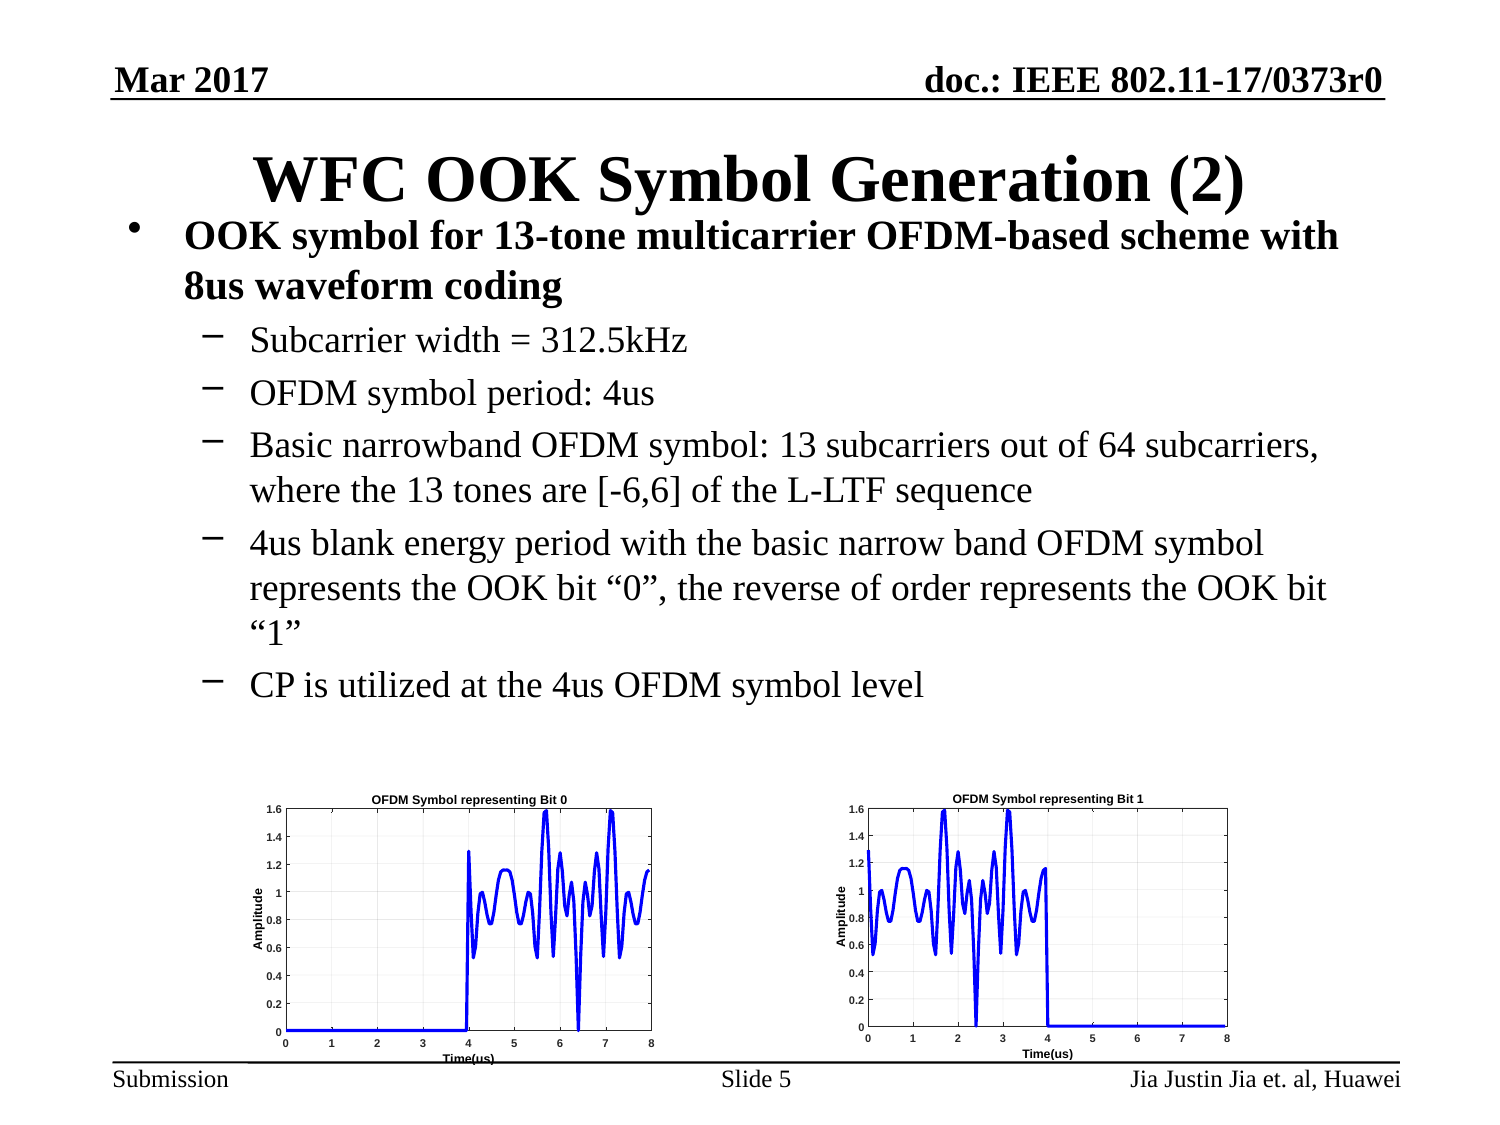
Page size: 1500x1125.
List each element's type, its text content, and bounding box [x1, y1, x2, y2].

list OOK symbol for 13-tone multicarrier OFDM-based scheme with 8us waveform coding Subcarrier width = 312.5kHz OFDM symbol period: 4us Basic narrowband OFDM symbol: 13 subcarriers out of 64 subcarriers, where the 13 tones are [-6,6] of the L-LTF sequence 4us blank energy period with the basic narrow band OFDM symbol represents the OOK bit “0”, the reverse of order represents the OOK bit “1” CP is utilized at the 4us OFDM symbol level [112, 200, 1388, 1000]
picture [224, 787, 697, 1066]
title WFC OOK Symbol Generation (2) [112, 99, 1388, 200]
footer Jia Justin Jia et. al, Huawei [1126, 1061, 1402, 1093]
slide_number Slide 5 [712, 1061, 800, 1093]
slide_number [114, 54, 271, 101]
picture [808, 787, 1272, 1061]
